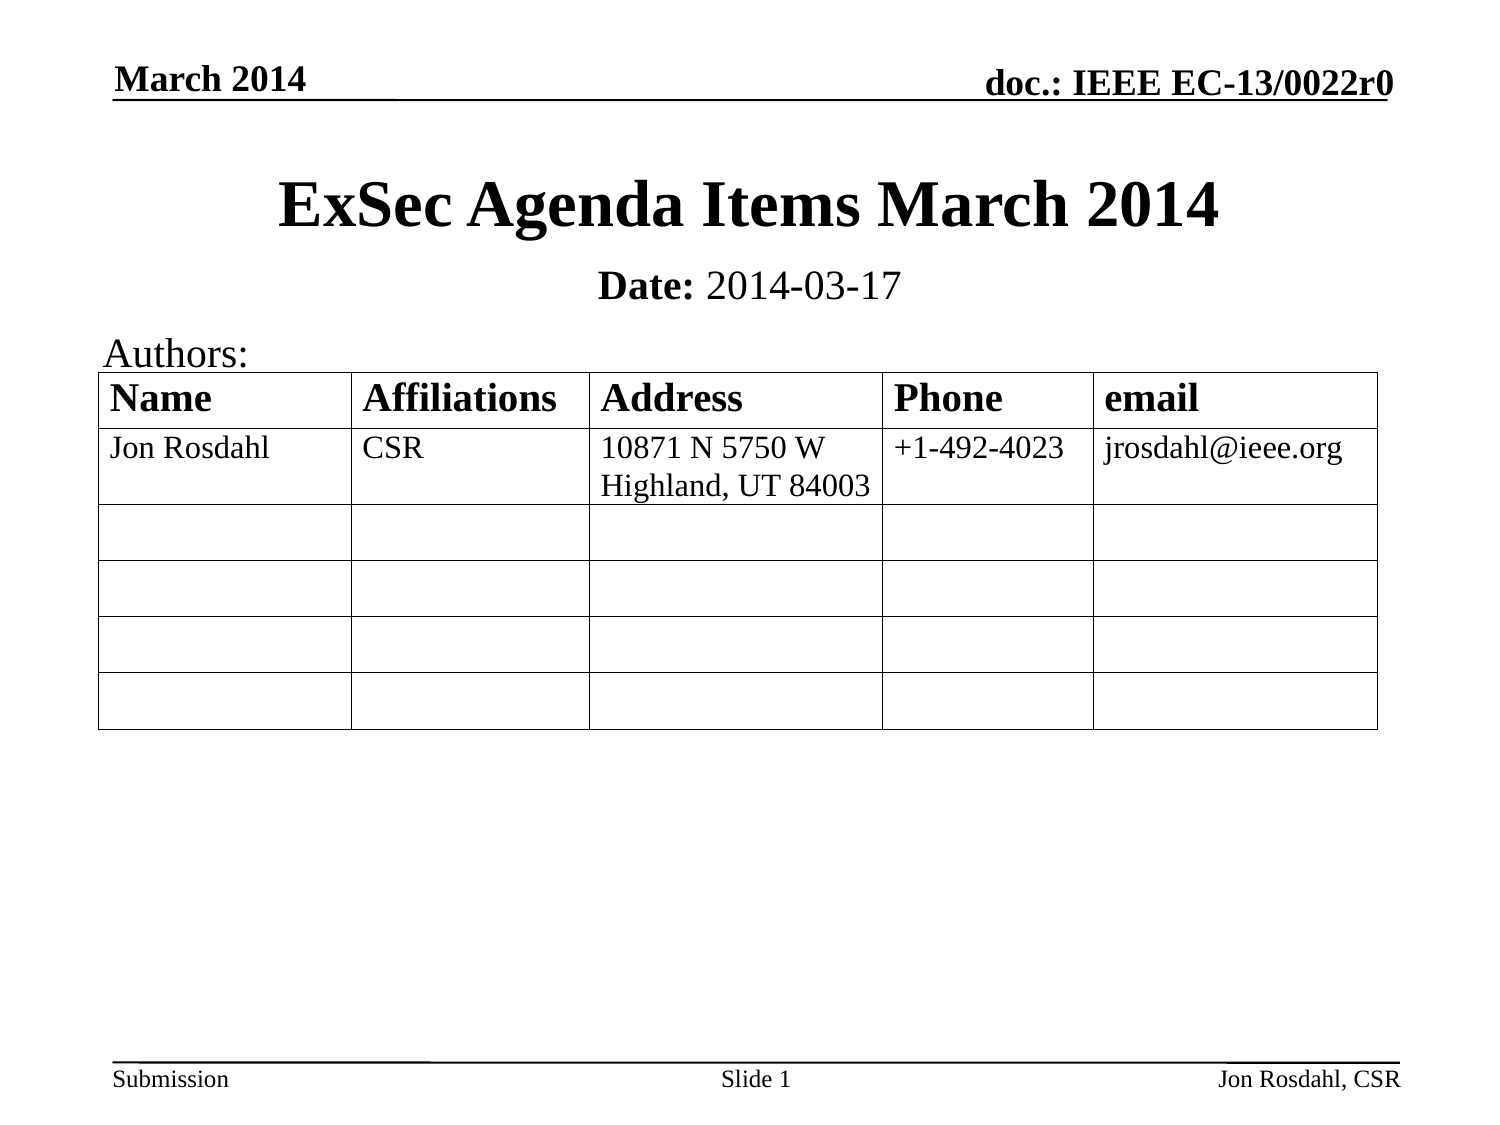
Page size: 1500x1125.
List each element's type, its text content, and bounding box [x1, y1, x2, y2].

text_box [83, 371, 1409, 780]
footer Jon Rosdahl, CSR [902, 1061, 1402, 1093]
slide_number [114, 54, 493, 100]
text_box Authors: [87, 318, 325, 370]
list Date: 2014-03-17 [112, 249, 1388, 316]
slide_number Slide 1 [712, 1061, 800, 1123]
title ExSec Agenda Items March 2014 [112, 112, 1388, 249]
